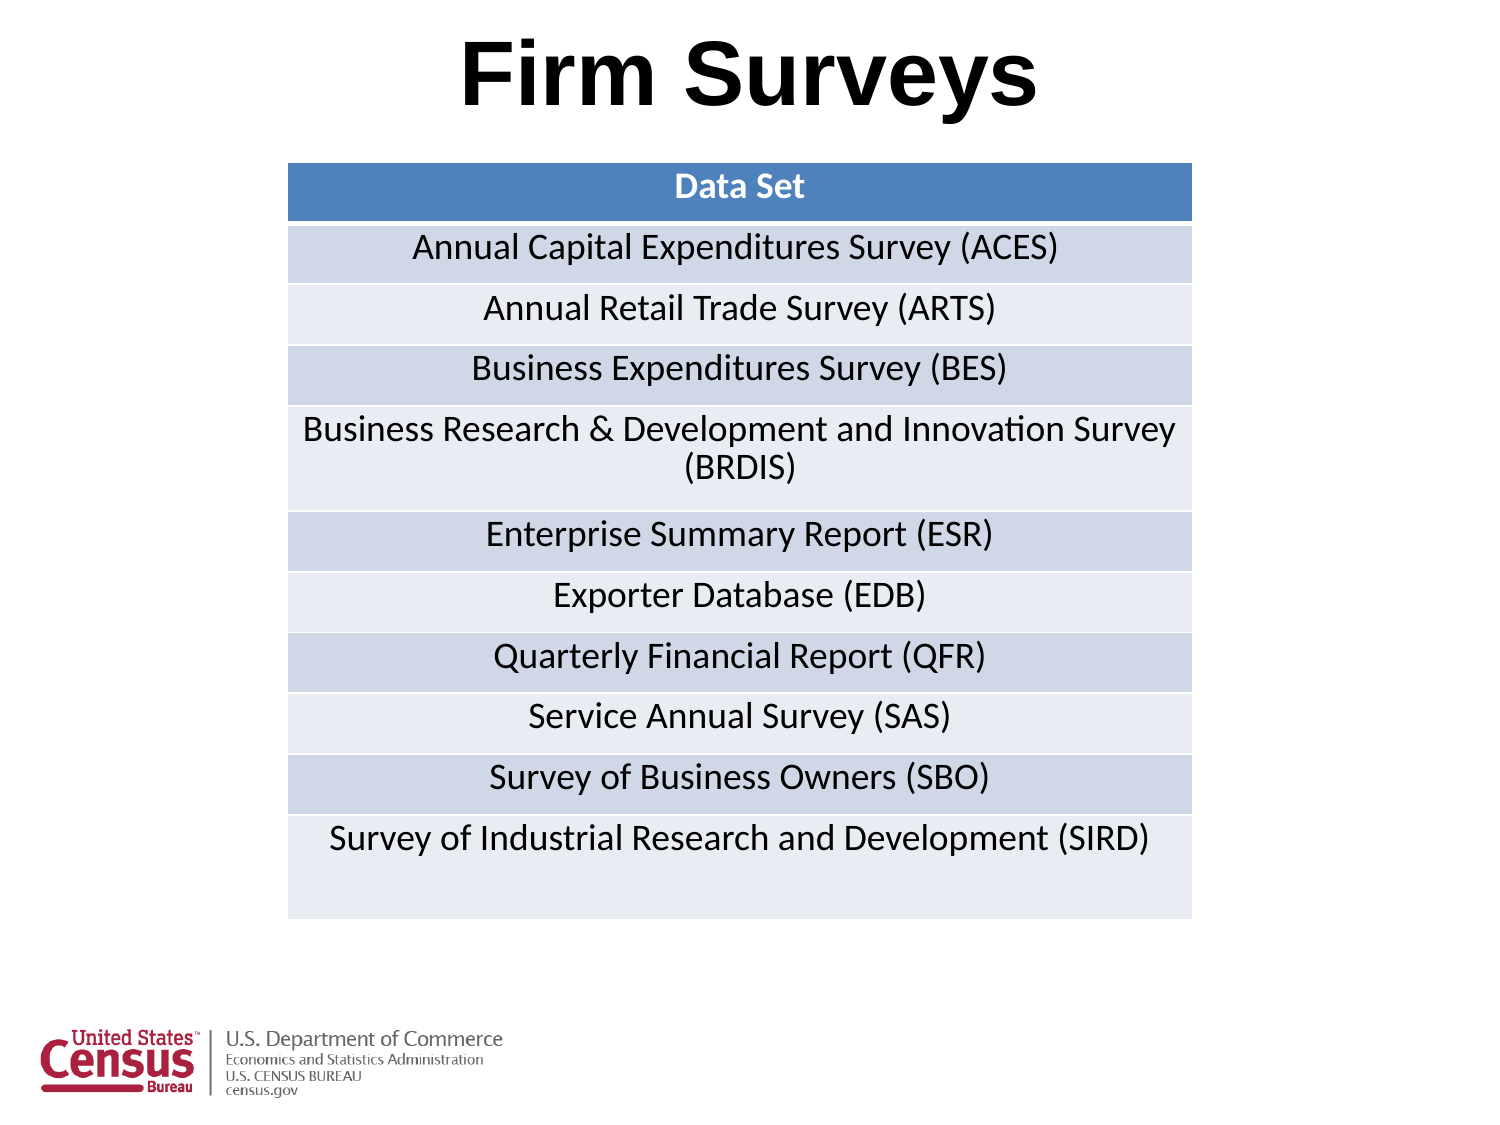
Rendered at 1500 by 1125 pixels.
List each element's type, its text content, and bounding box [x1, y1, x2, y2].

table_cell Survey of Industrial Research and Development (SIRD) [288, 816, 1192, 919]
table_cell Annual Capital Expenditures Survey (ACES) [288, 226, 1192, 283]
title Firm Surveys [75, 0, 1425, 163]
table_cell Service Annual Survey (SAS) [288, 694, 1192, 753]
table_header Data Set [288, 163, 1192, 221]
table_cell Exporter Database (EDB) [288, 573, 1192, 632]
table_cell Quarterly Financial Report (QFR) [288, 633, 1192, 692]
table_cell Business Expenditures Survey (BES) [288, 346, 1192, 405]
picture [0, 1022, 1500, 1125]
table_cell Annual Retail Trade Survey (ARTS) [288, 285, 1192, 344]
table_cell Business Research & Development and Innovation Survey (BRDIS) [288, 407, 1192, 510]
table_cell Survey of Business Owners (SBO) [288, 755, 1192, 814]
table_cell Enterprise Summary Report (ESR) [288, 512, 1192, 571]
